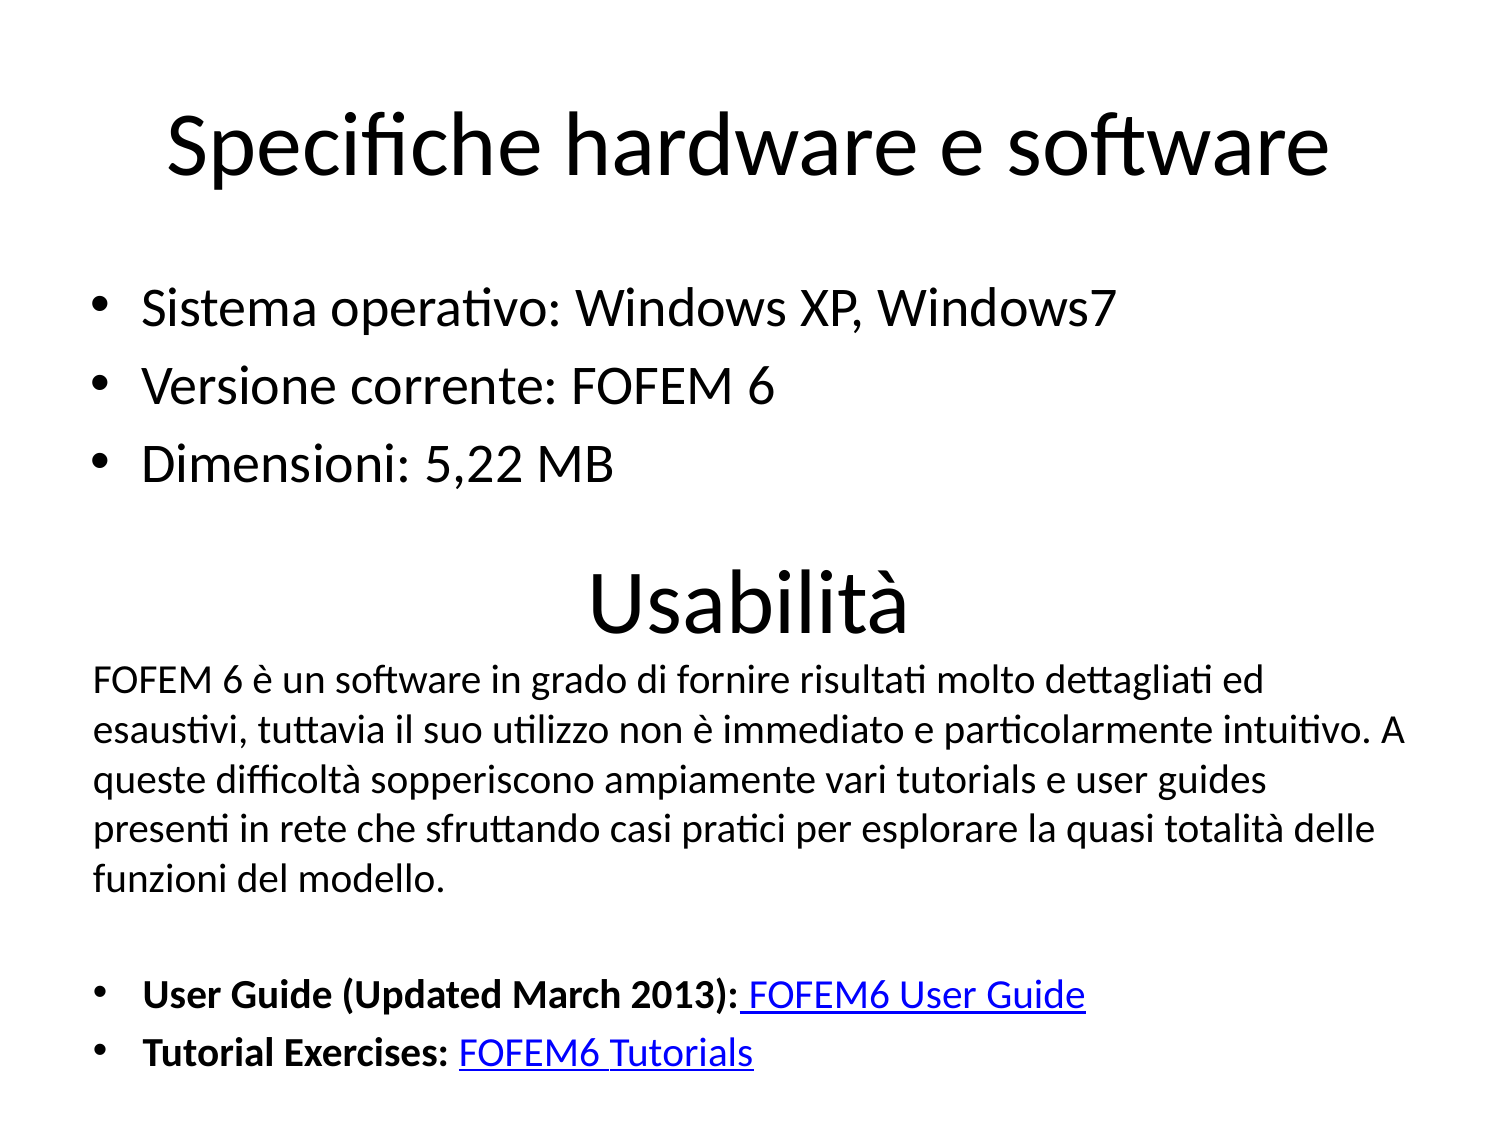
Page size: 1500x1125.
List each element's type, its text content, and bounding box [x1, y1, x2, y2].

list Sistema operativo: Windows XP, Windows7 Versione corrente: FOFEM 6 Dimensioni: 5,22 MB [75, 262, 1425, 503]
title Specifiche hardware e software [75, 45, 1425, 233]
text_box Usabilità [74, 503, 1425, 691]
text_box FOFEM 6 è un software in grado di fornire risultati molto dettagliati ed esaustivi, tuttavia il suo utilizzo non è immediato e particolarmente intuitivo. A queste difficoltà sopperiscono ampiamente vari tutorials e user guides presenti in rete che sfruttando casi pratici per esplorare la quasi totalità delle funzioni del modello. User Guide (Updated March 2013): FOFEM6 User Guide Tutorial Exercises: FOFEM6 Tutorials [78, 645, 1428, 1083]
